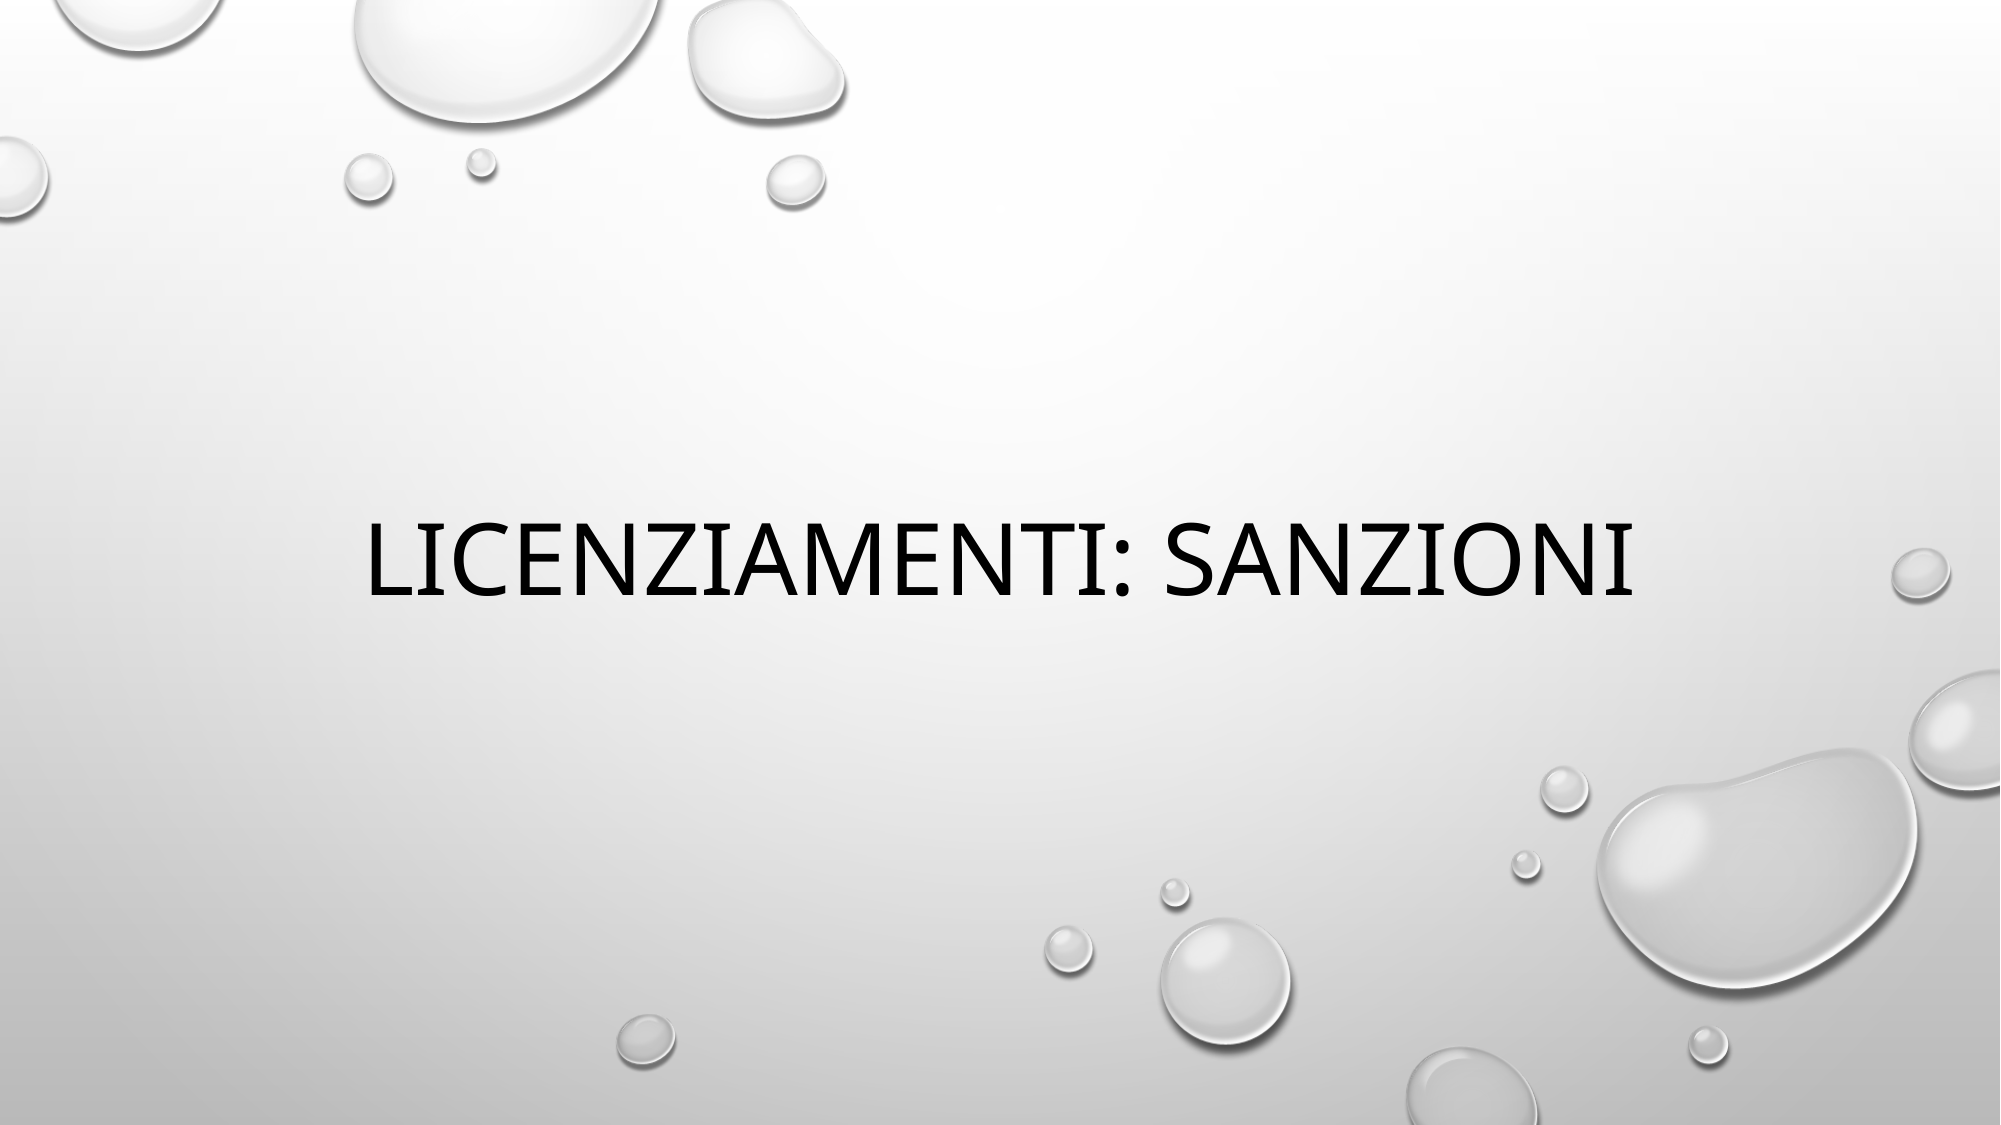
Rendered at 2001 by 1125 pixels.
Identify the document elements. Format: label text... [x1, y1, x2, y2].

picture [0, 0, 2000, 1125]
title Licenziamenti: sanzioni [287, 213, 1713, 625]
